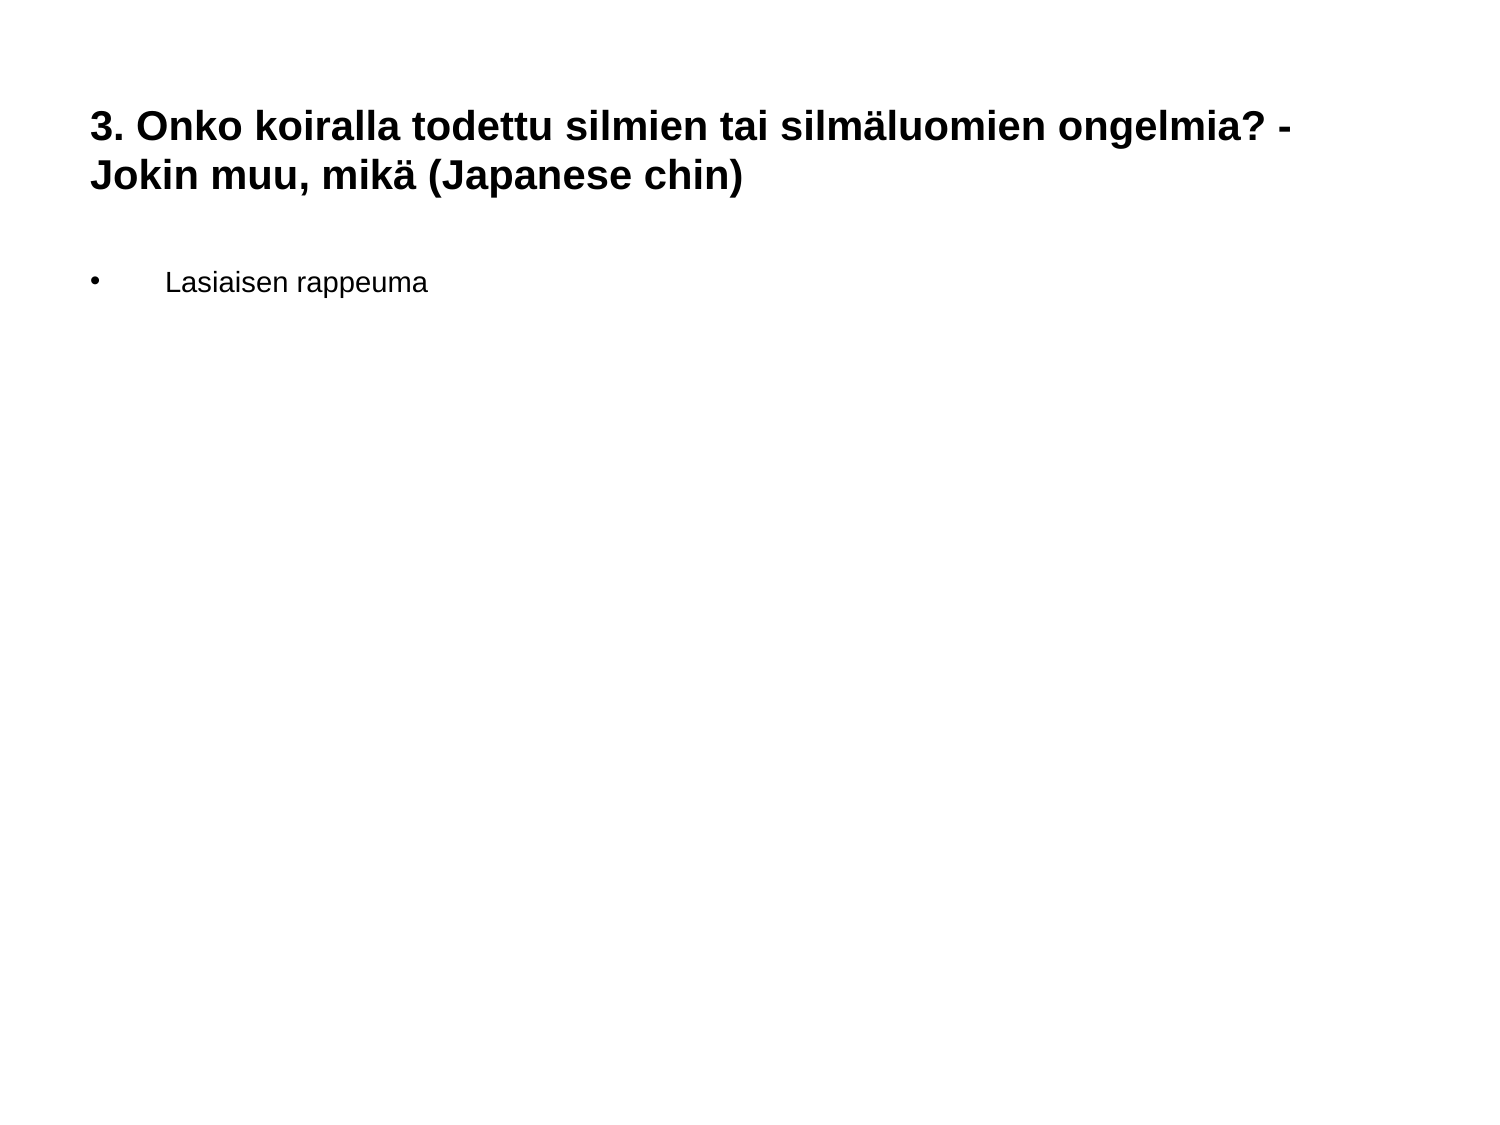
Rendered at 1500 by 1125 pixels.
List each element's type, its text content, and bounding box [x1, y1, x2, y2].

title 3. Onko koiralla todettu silmien tai silmäluomien ongelmia? - Jokin muu, mikä (Japanese chin) [75, 54, 1425, 243]
list Lasiaisen rappeuma [75, 255, 1425, 1024]
